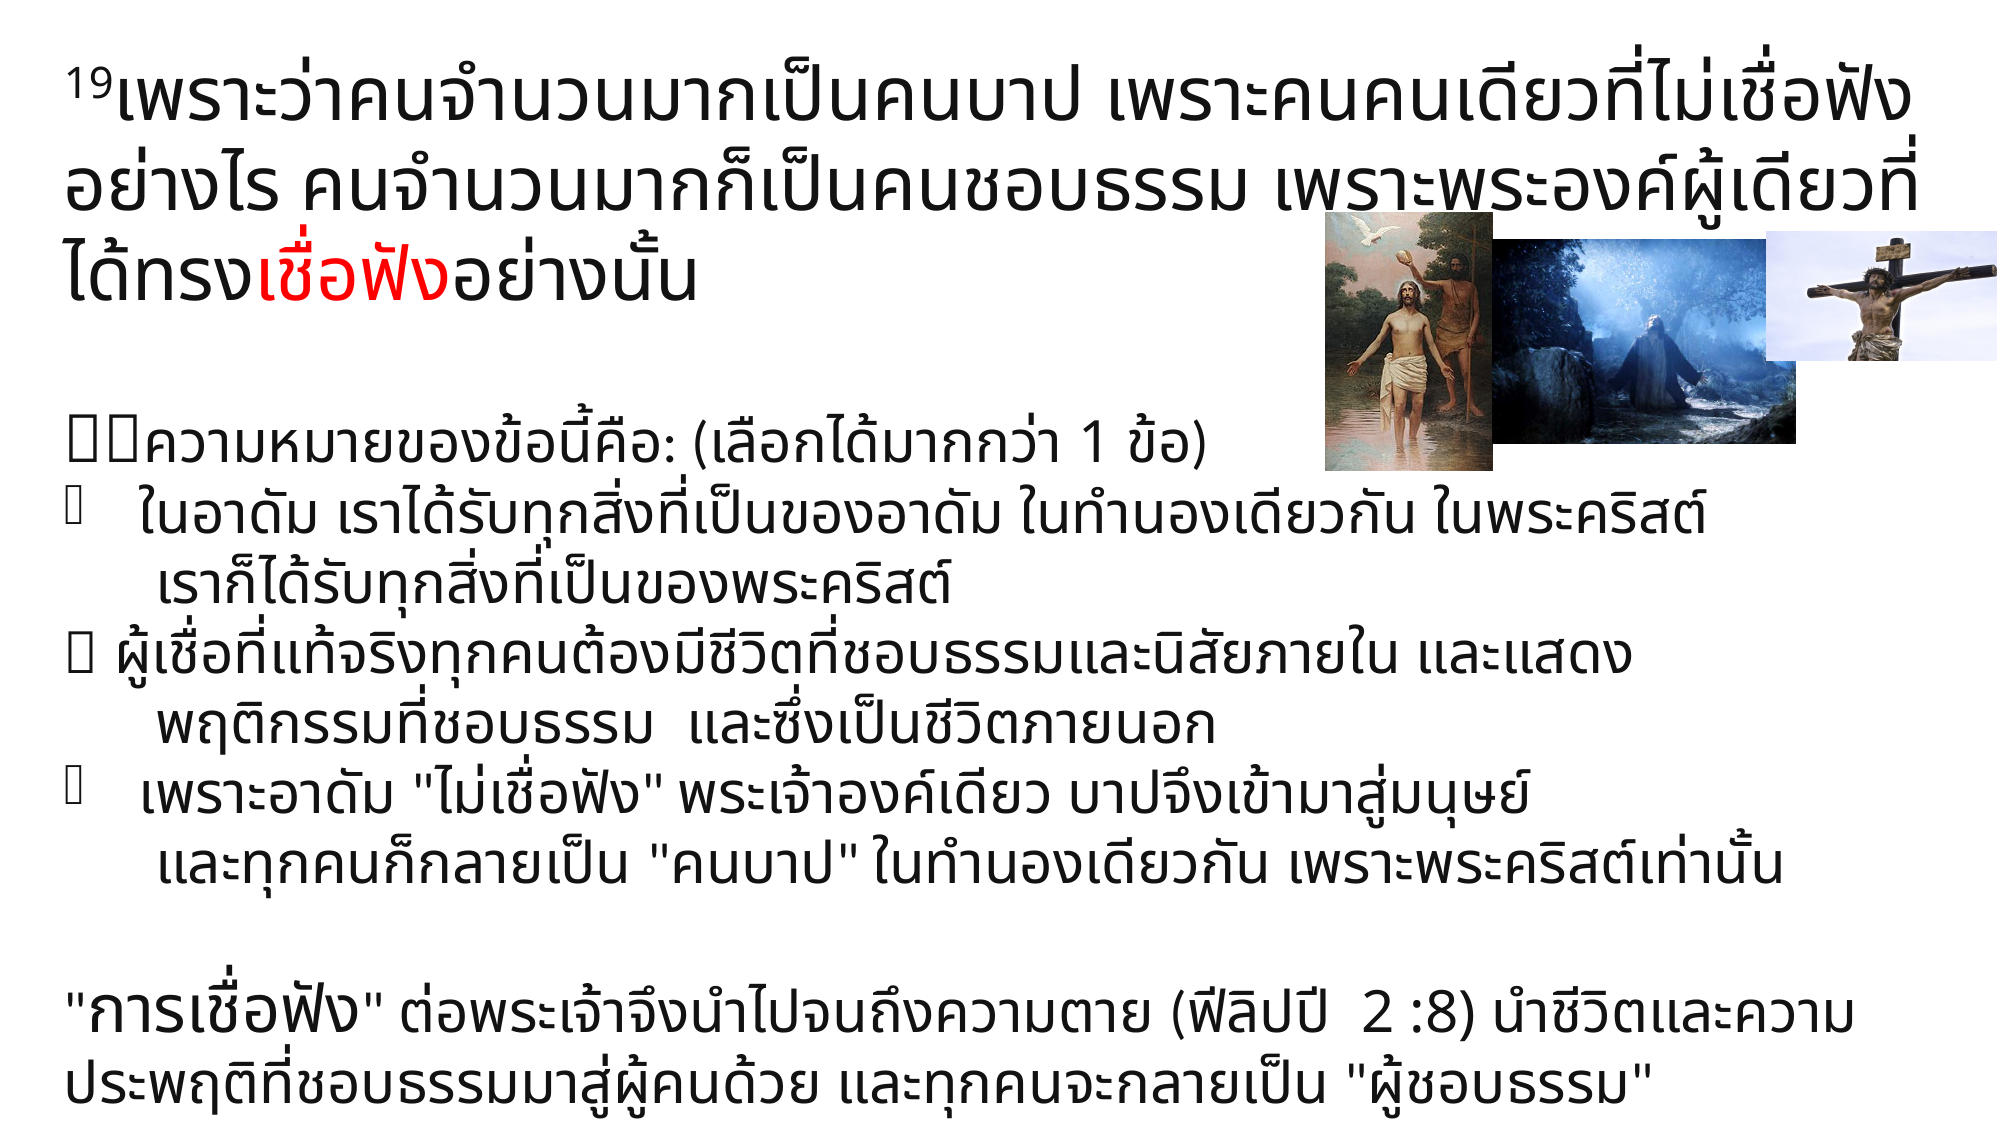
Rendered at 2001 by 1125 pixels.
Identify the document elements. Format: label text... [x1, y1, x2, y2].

picture [1324, 212, 1997, 471]
text_box 19เพราะว่าคนจำนวนมากเป็นคนบาป เพราะคนคนเดียวที่ไม่เชื่อฟังอย่างไร คนจำนวนมากก็เป็นคนชอบธรรม เพราะพระองค์ผู้เดียวที่ได้ทรงเชื่อฟังอย่างนั้น ความหมายของข้อนี้คือ: (เลือกได้มากกว่า 1 ข้อ) ในอาดัม เราได้รับทุกสิ่งที่เป็นของอาดัม ในทำนองเดียวกัน ในพระคริสต์ เราก็ได้รับทุกสิ่งที่เป็นของพระคริสต์  ผู้เชื่อที่แท้จริงทุกคนต้องมีชีวิตที่ชอบธรรมและนิสัยภายใน และแสดง พฤติกรรมที่ชอบธรรม และซึ่งเป็นชีวิตภายนอก เพราะอาดัม "ไม่เชื่อฟัง" พระเจ้าองค์เดียว บาปจึงเข้ามาสู่มนุษย์ และทุกคนก็กลายเป็น "คนบาป" ในทำนองเดียวกัน เพราะพระคริสต์เท่านั้น "การเชื่อฟัง" ต่อพระเจ้าจึงนำไปจนถึงความตาย (ฟีลิปปี 2 :8) นำชีวิตและความประพฤติที่ชอบธรรมมาสู่ผู้คนด้วย และทุกคนจะกลายเป็น "ผู้ชอบธรรม" [49, 38, 1951, 1123]
